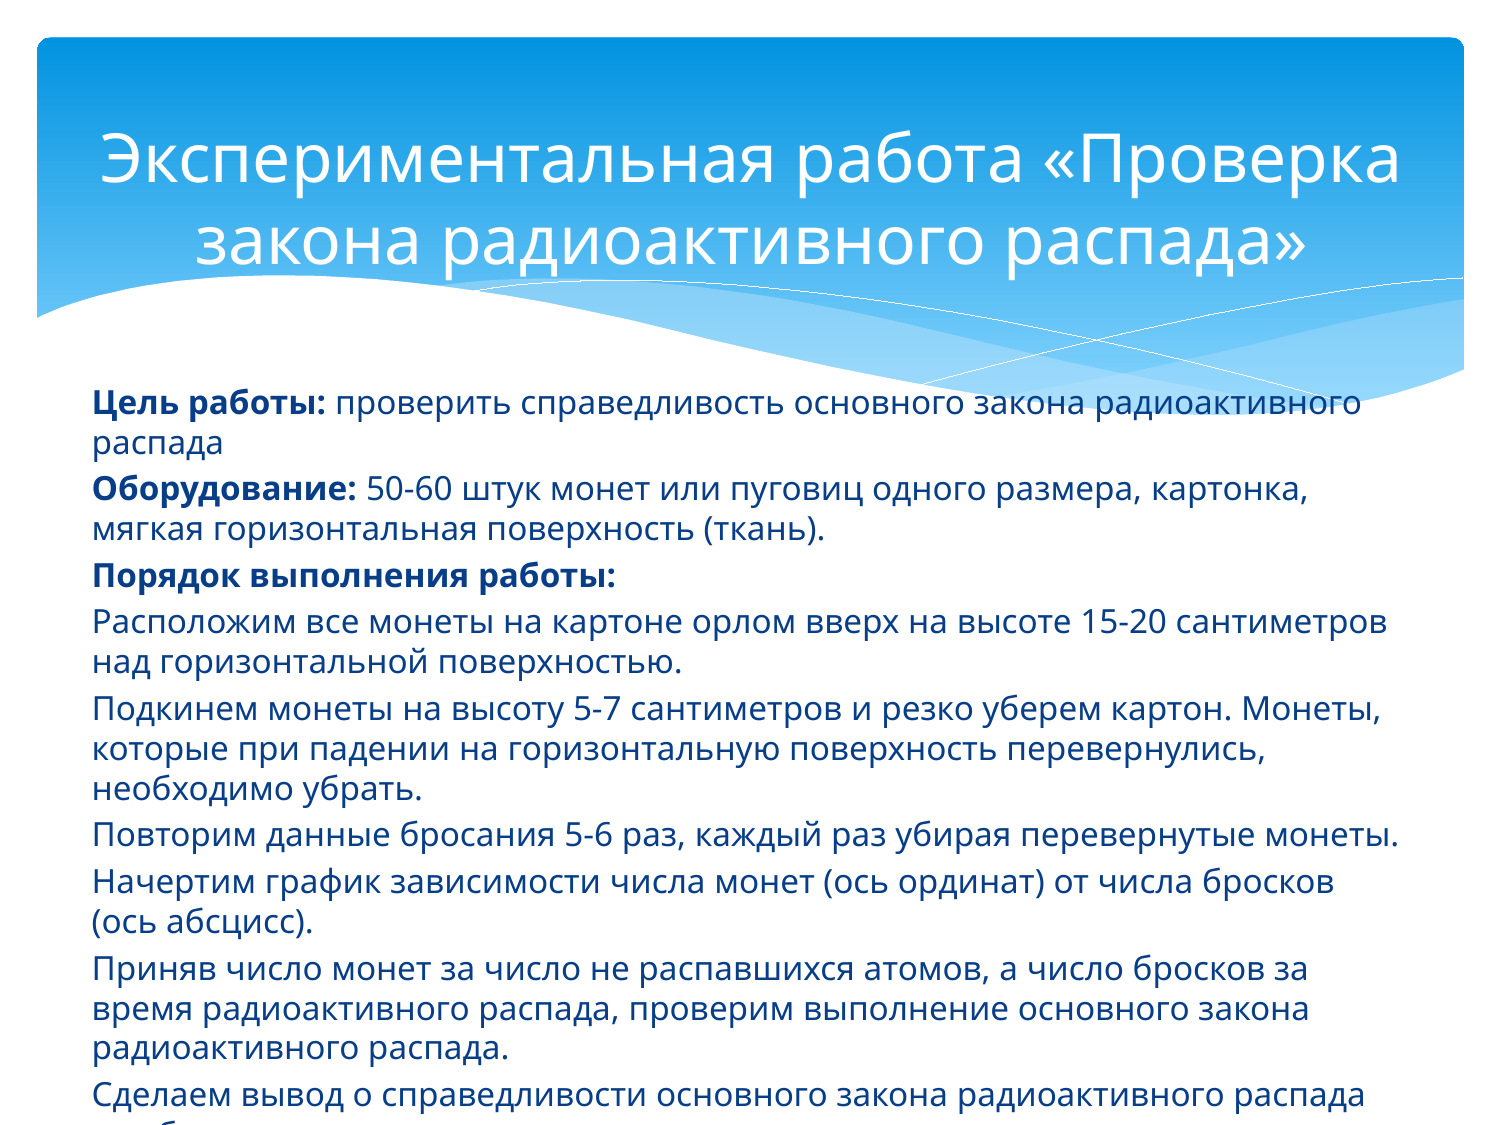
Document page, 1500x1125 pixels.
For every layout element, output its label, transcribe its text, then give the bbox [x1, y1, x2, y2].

list Цель работы: проверить справедливость основного закона радиоактивного распада Оборудование: 50-60 штук монет или пуговиц одного размера, картонка, мягкая горизонтальная поверхность (ткань). Порядок выполнения работы: Расположим все монеты на картоне орлом вверх на высоте 15-20 сантиметров над горизонтальной поверхностью. Подкинем монеты на высоту 5-7 сантиметров и резко уберем картон. Монеты, которые при падении на горизонтальную поверхность перевернулись, необходимо убрать. Повторим данные бросания 5-6 раз, каждый раз убирая перевернутые монеты. Начертим график зависимости числа монет (ось ординат) от числа бросков (ось абсцисс). Приняв число монет за число не распавшихся атомов, а число бросков за время радиоактивного распада, проверим выполнение основного закона радиоактивного распада. Сделаем вывод о справедливости основного закона радиоактивного распада для большого числа монет. [76, 408, 1424, 1071]
title Экспериментальная работа «Проверка закона радиоактивного распада» [76, 66, 1427, 408]
